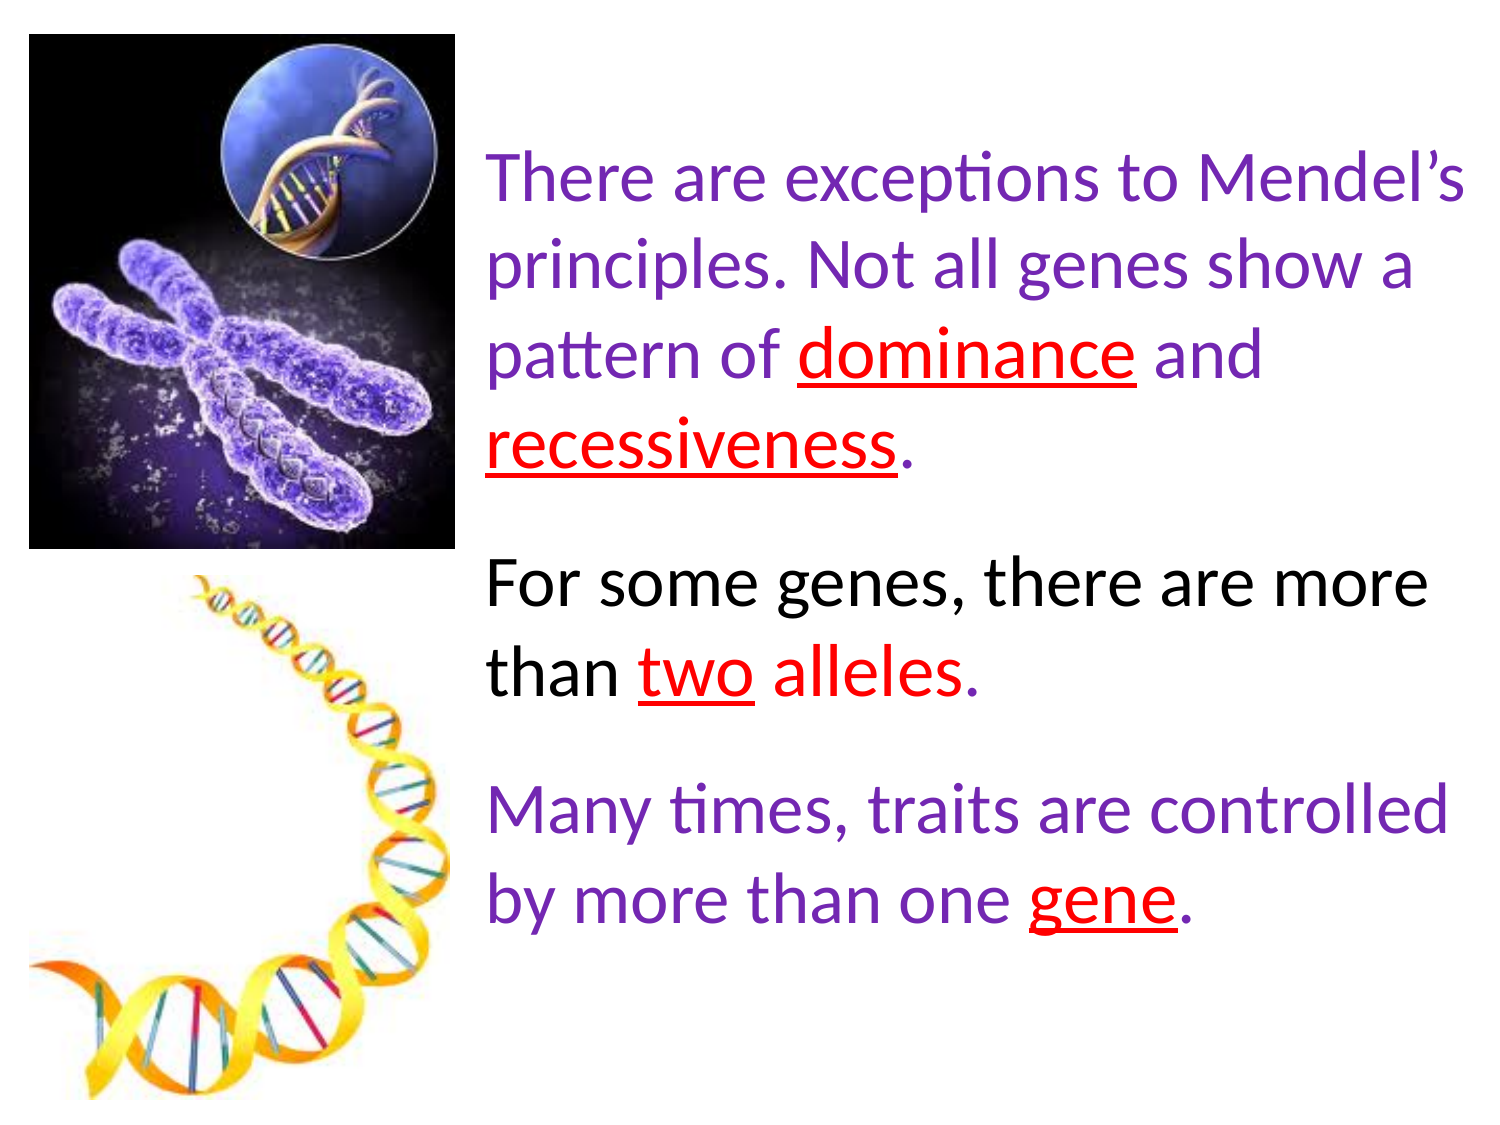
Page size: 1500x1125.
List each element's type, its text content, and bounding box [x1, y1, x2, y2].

picture [28, 34, 455, 550]
text_box There are exceptions to Mendel’s principles. Not all genes show a pattern of dominance and recessiveness. For some genes, there are more than two alleles. Many times, traits are controlled by more than one gene. [470, 120, 1500, 946]
picture [28, 575, 451, 1101]
